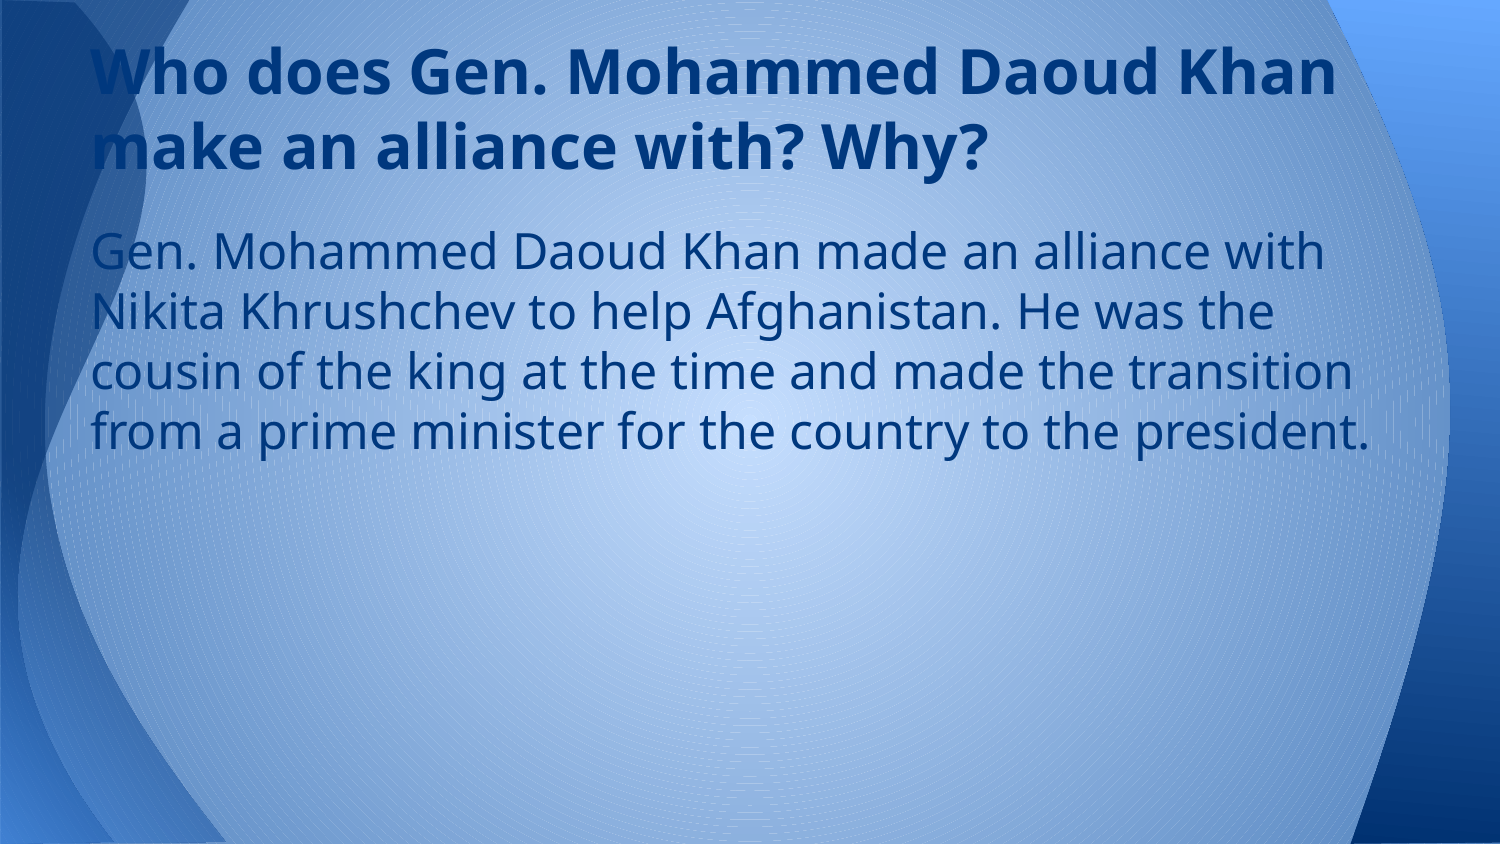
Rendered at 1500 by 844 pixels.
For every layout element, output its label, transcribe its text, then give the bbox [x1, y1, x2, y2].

list Gen. Mohammed Daoud Khan made an alliance with Nikita Khrushchev to help Afghanistan. He was the cousin of the king at the time and made the transition from a prime minister for the country to the president. [75, 204, 1425, 800]
title Who does Gen. Mohammed Daoud Khan make an alliance with? Why? [75, 33, 1425, 197]
